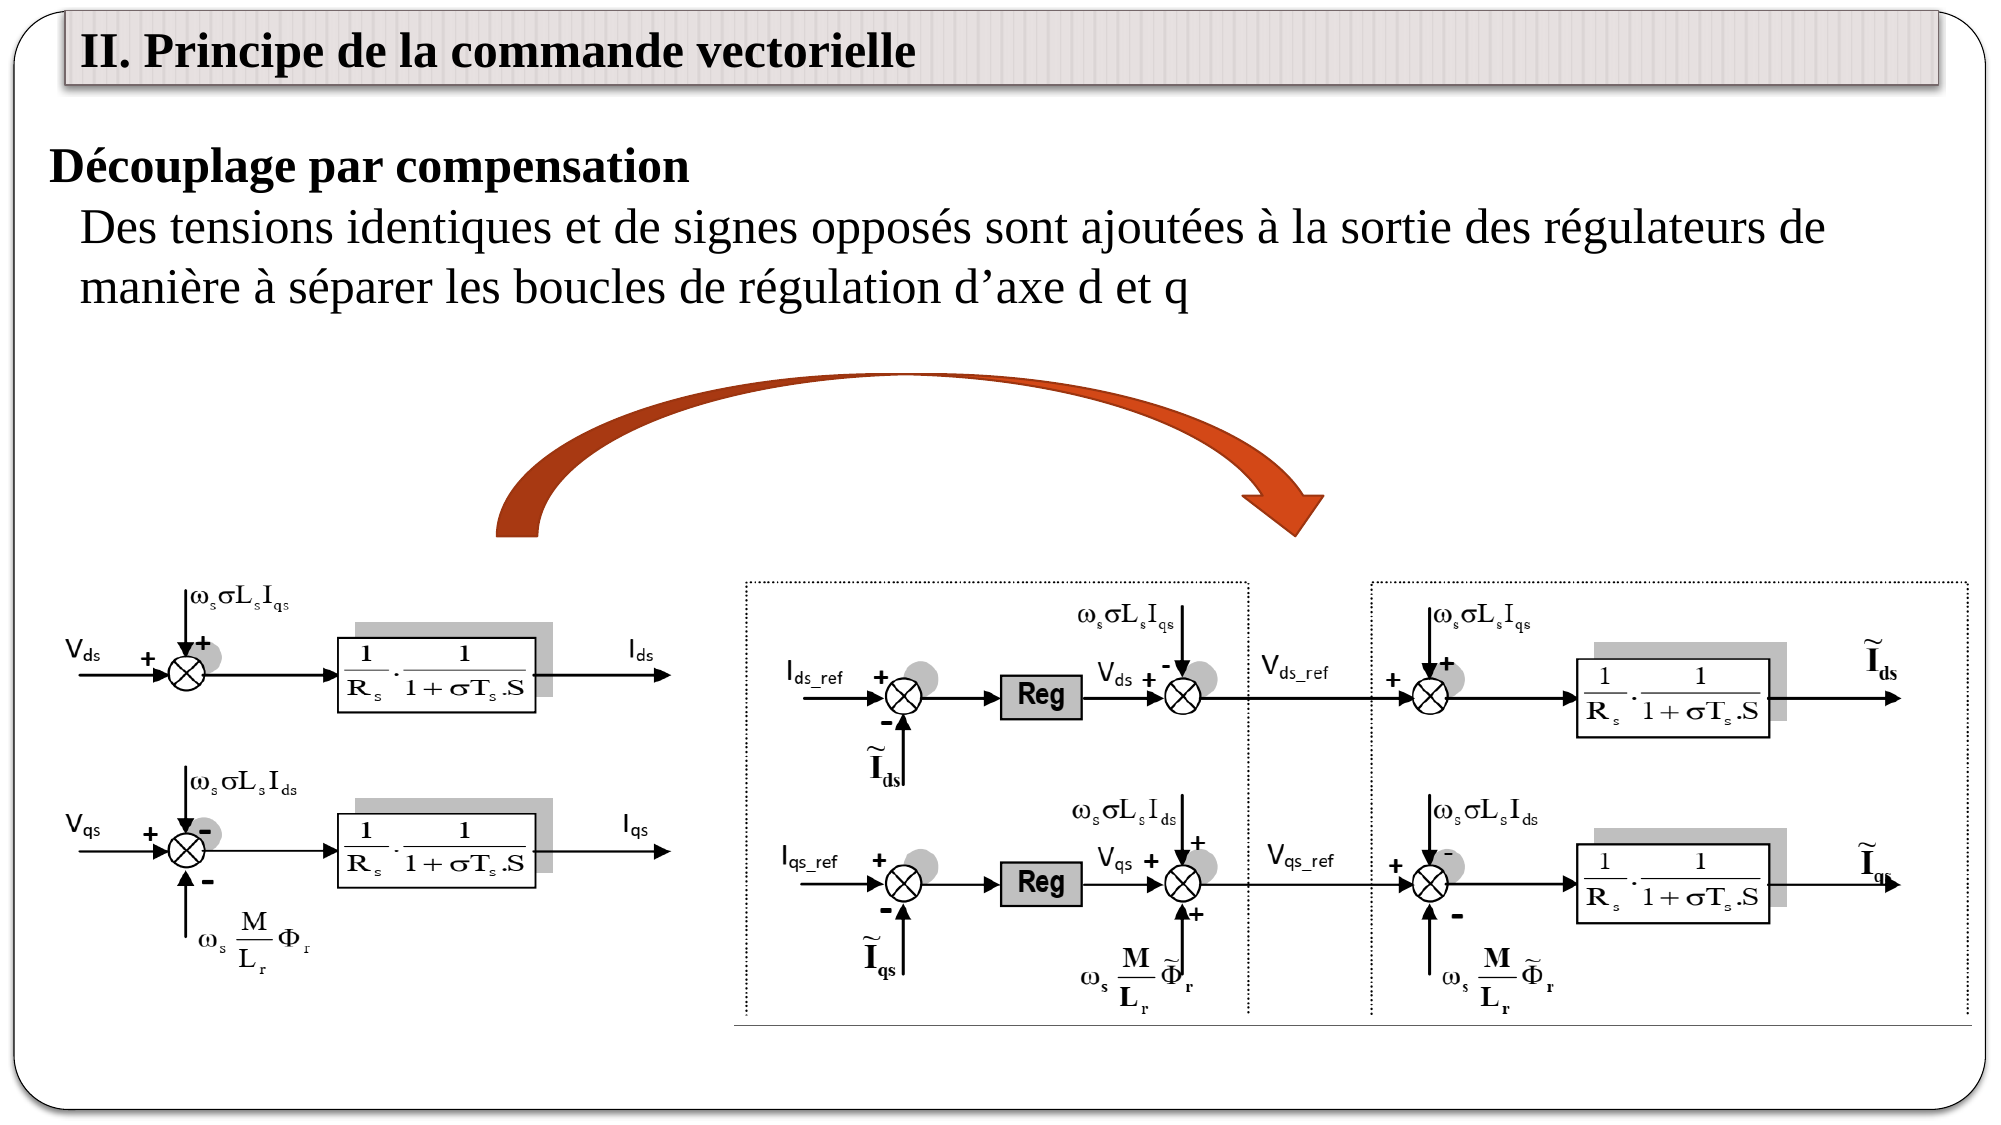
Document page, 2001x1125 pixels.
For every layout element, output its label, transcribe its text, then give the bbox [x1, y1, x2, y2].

text_box Découplage par compensation [34, 124, 1035, 200]
picture [734, 572, 1972, 1026]
text_box [495, 373, 1325, 538]
text_box Des tensions identiques et de signes opposés sont ajoutées à la sortie des régulateurs de manière à séparer les boucles de régulation d’axe d et q [65, 186, 1939, 322]
picture [34, 572, 696, 983]
text_box II. Principe de la commande vectorielle [64, 10, 1939, 86]
